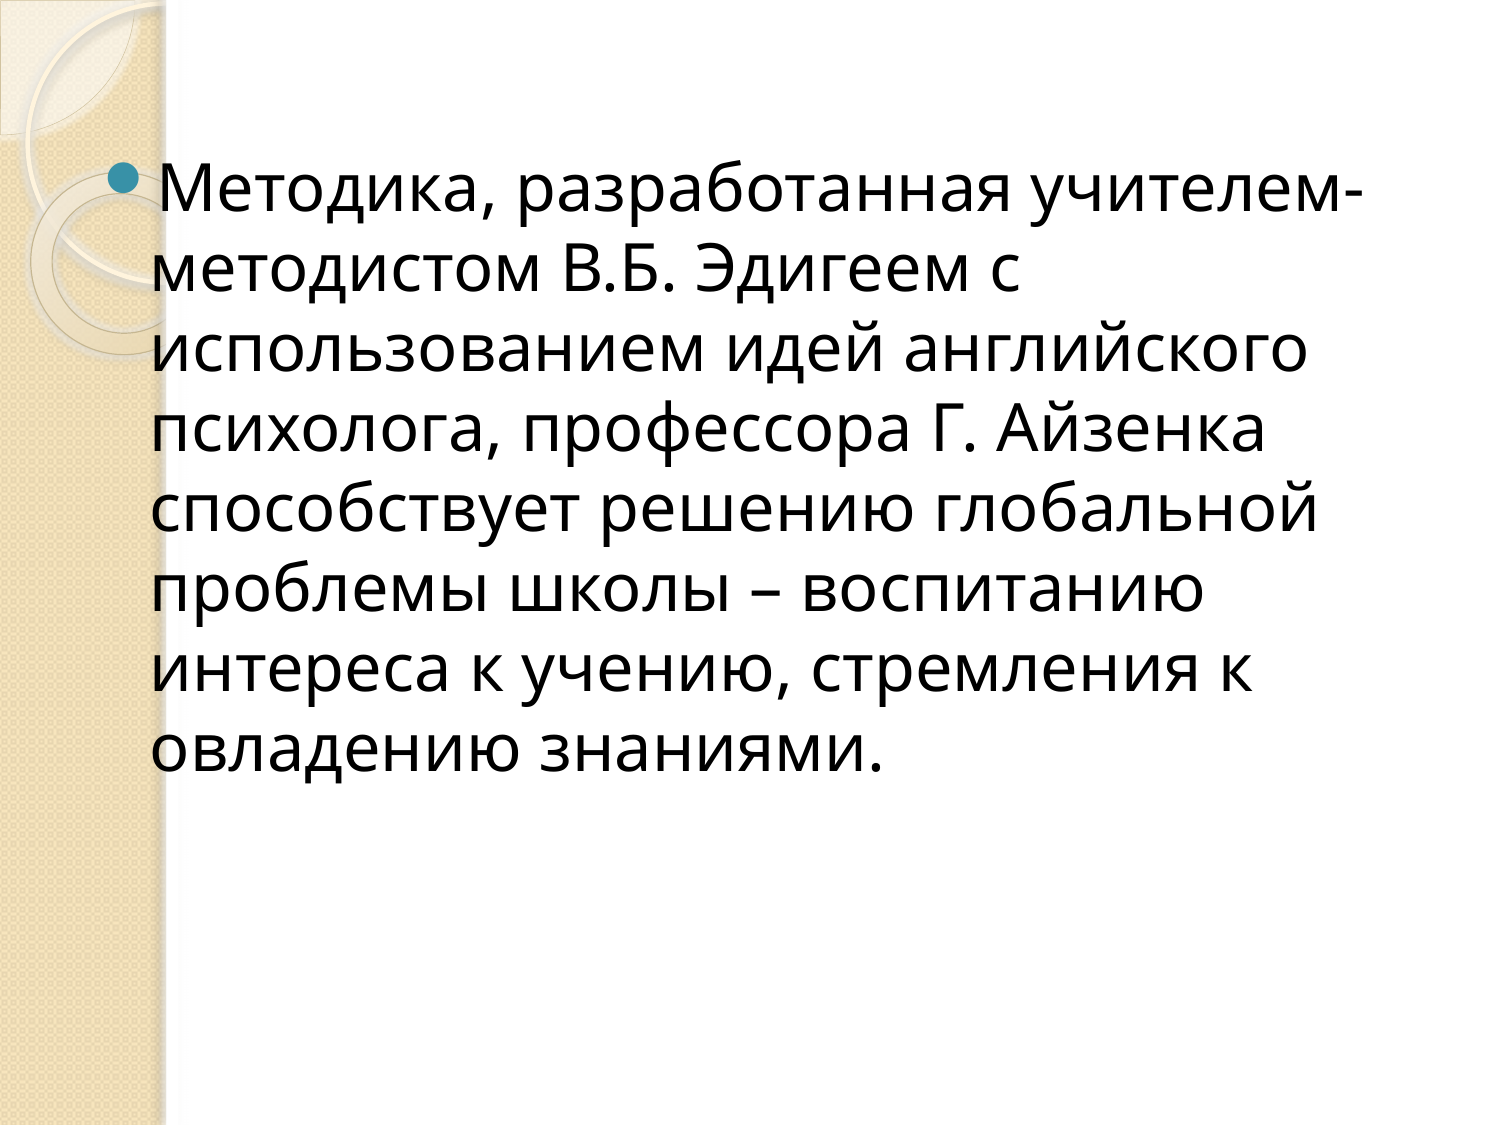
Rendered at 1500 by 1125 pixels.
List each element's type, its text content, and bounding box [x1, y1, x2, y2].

list Методика, разработанная учителем-методистом В.Б. Эдигеем с использованием идей английского психолога, профессора Г. Айзенка способствует решению глобальной проблемы школы – воспитанию интереса к учению, стремления к овладению знаниями. [75, 137, 1425, 1005]
